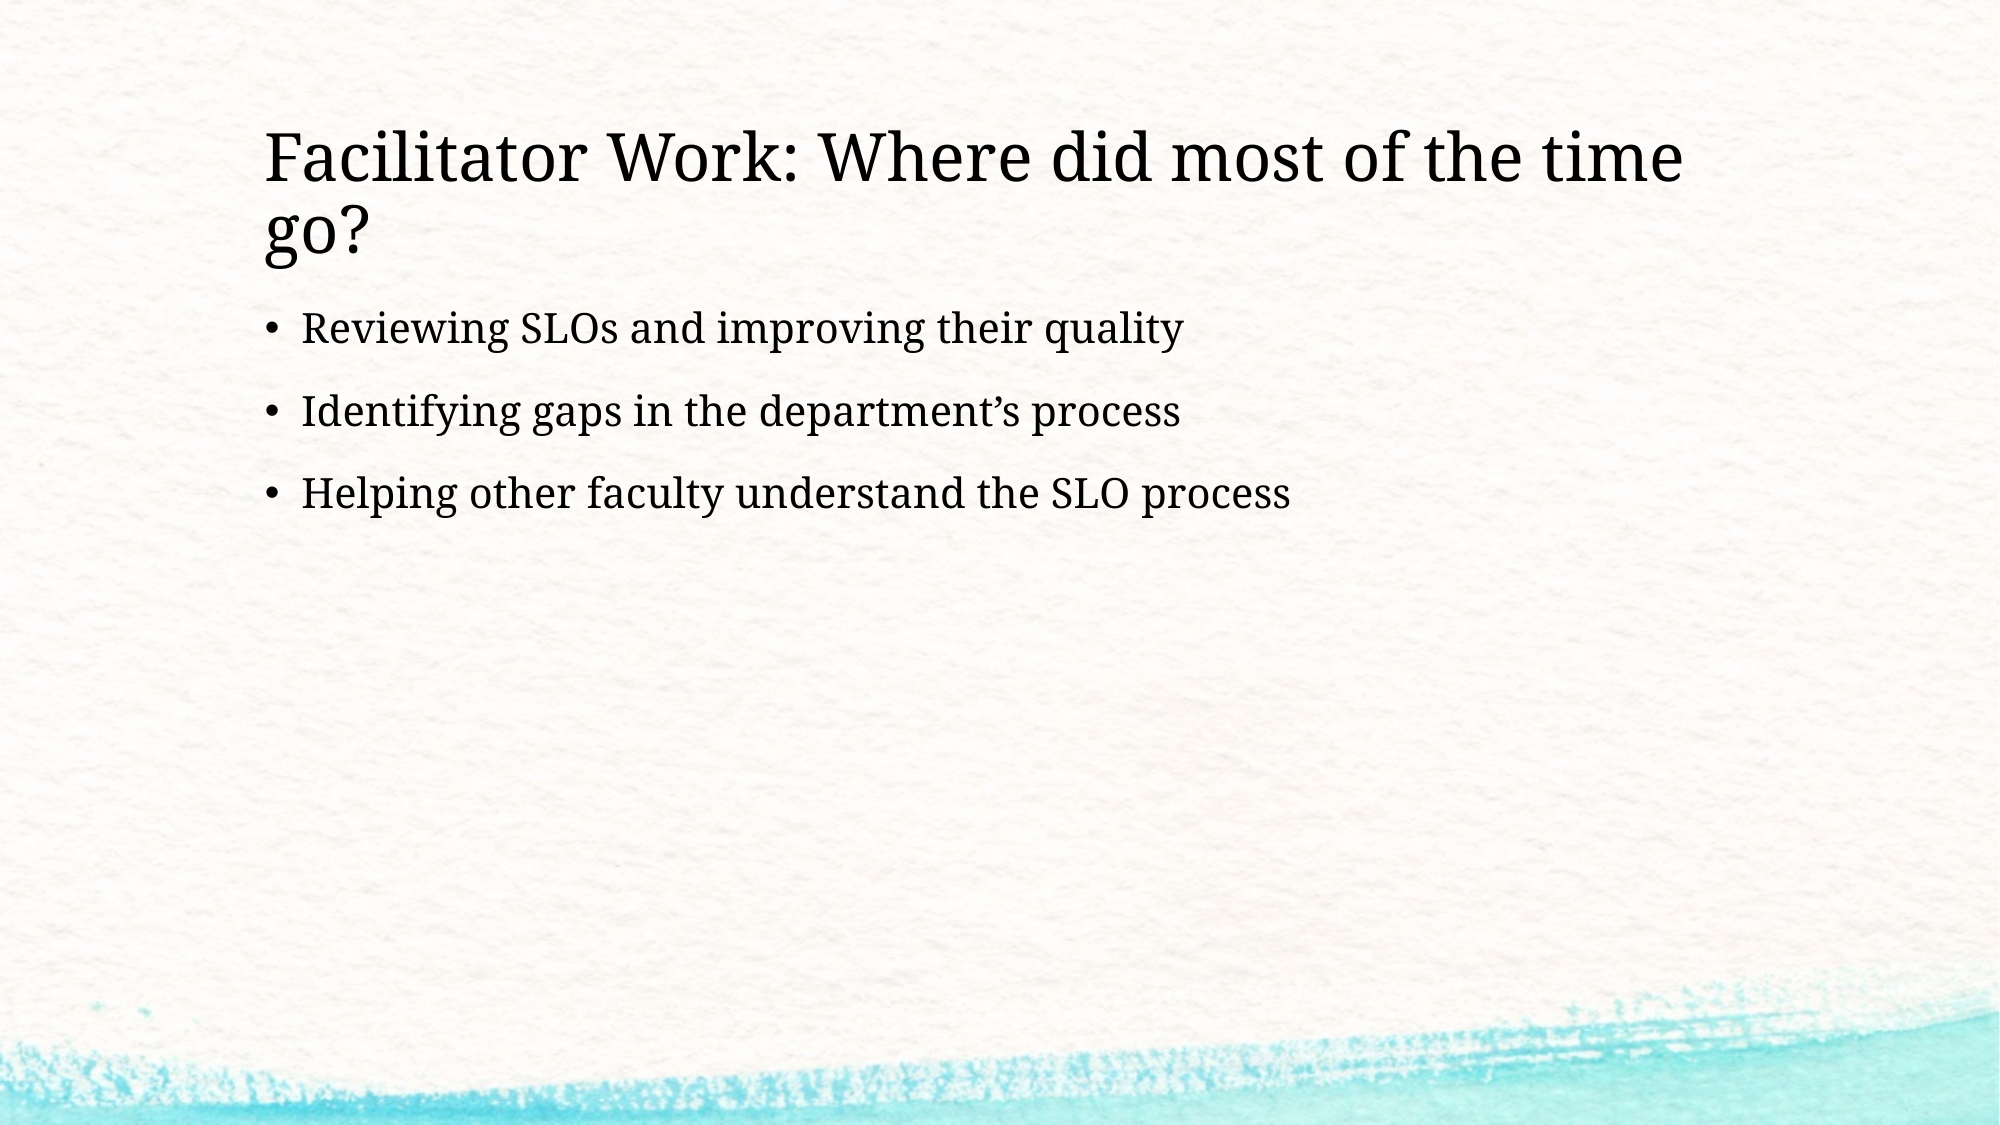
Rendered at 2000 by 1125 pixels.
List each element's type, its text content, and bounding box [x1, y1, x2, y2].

picture [0, 0, 2000, 1125]
title Facilitator Work: Where did most of the time go? [249, 87, 1825, 275]
list Reviewing SLOs and improving their quality Identifying gaps in the department’s process Helping other faculty understand the SLO process [249, 299, 1825, 988]
